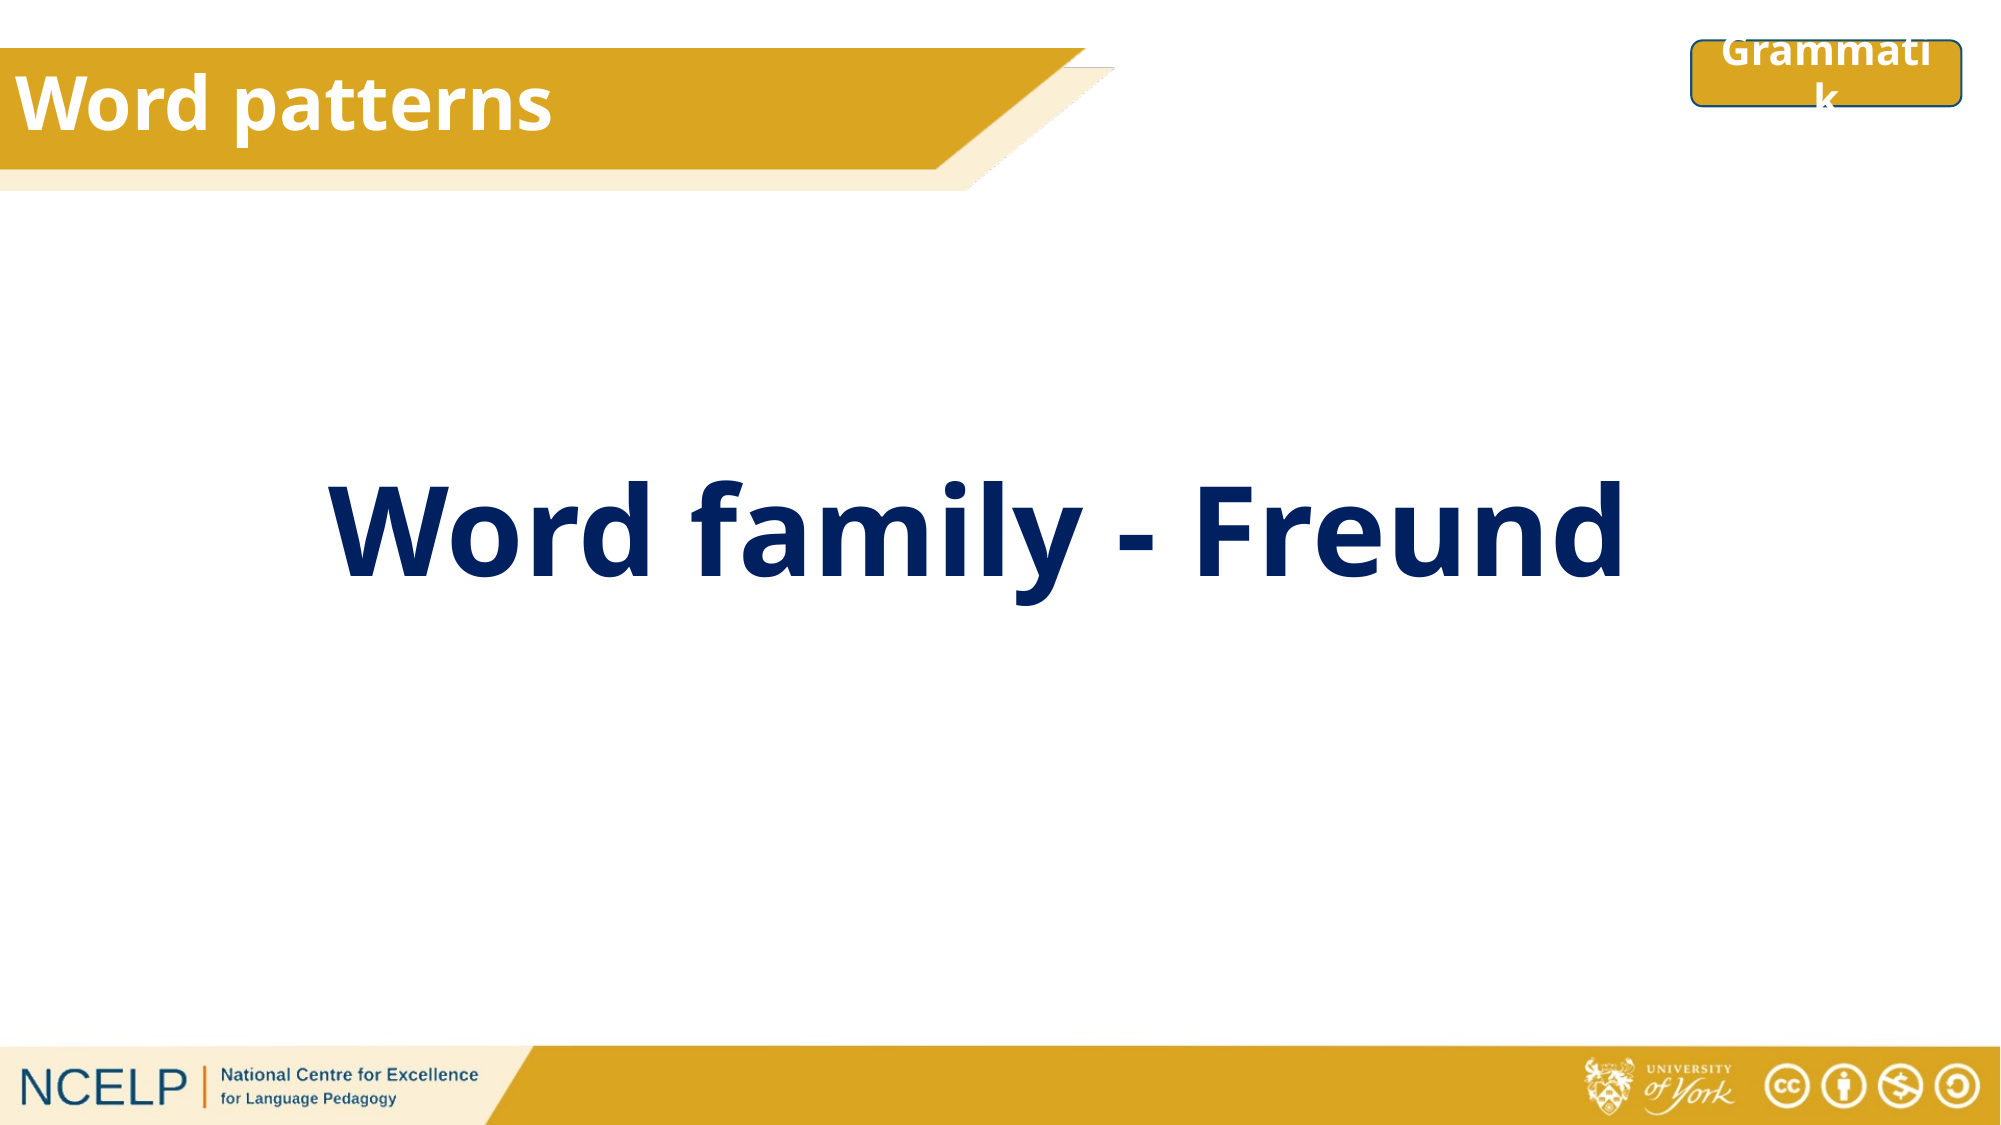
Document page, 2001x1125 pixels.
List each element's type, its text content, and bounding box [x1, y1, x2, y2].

text_box Grammatik [1690, 39, 1963, 108]
picture [0, 0, 2001, 1125]
text_box Word family - Freund [51, 443, 1908, 609]
